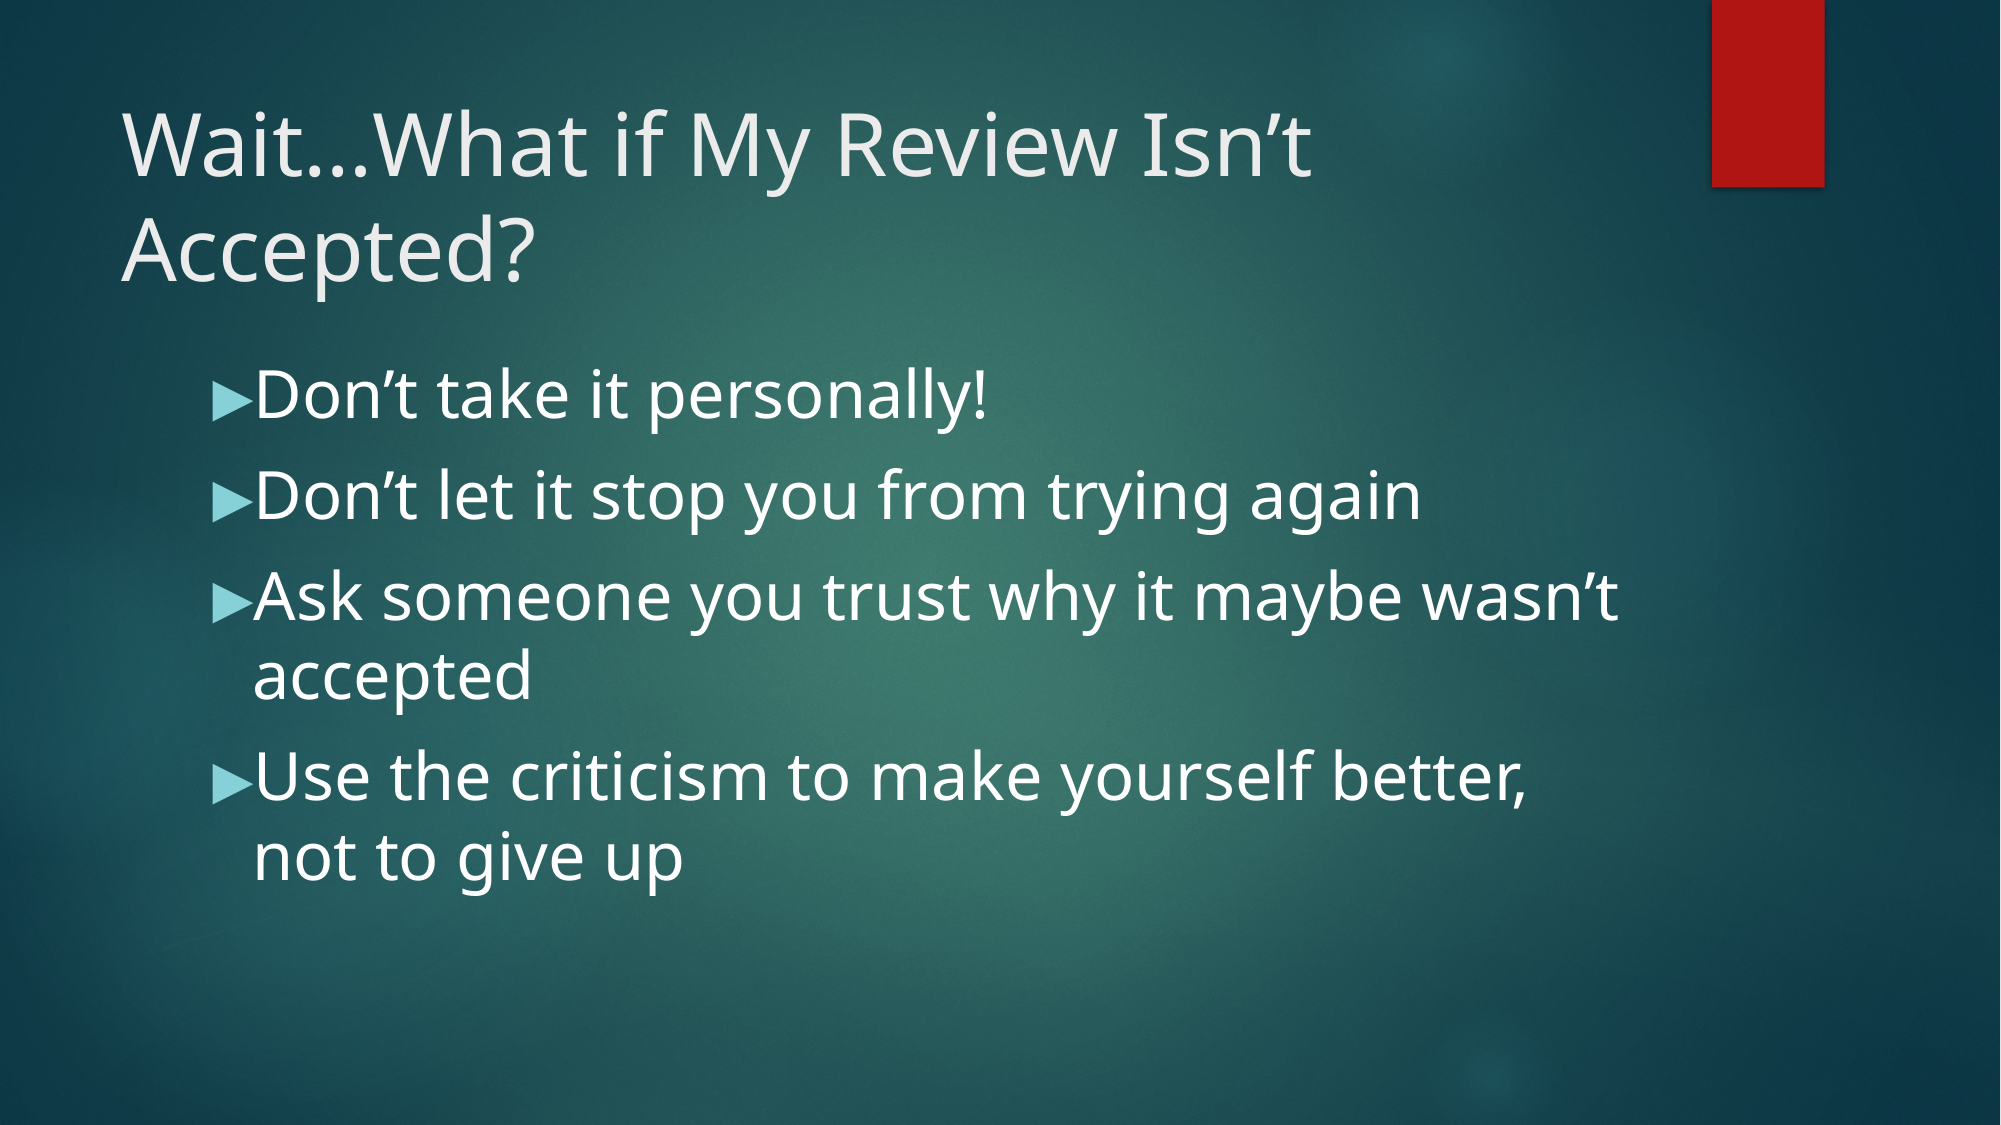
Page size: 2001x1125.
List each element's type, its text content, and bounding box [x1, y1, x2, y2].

picture [0, 0, 2001, 1125]
list Don’t take it personally! Don’t let it stop you from trying again Ask someone you trust why it maybe wasn’t accepted Use the criticism to make yourself better, not to give up [181, 336, 1649, 1025]
title Wait…What if My Review Isn’t Accepted? [106, 74, 1649, 304]
